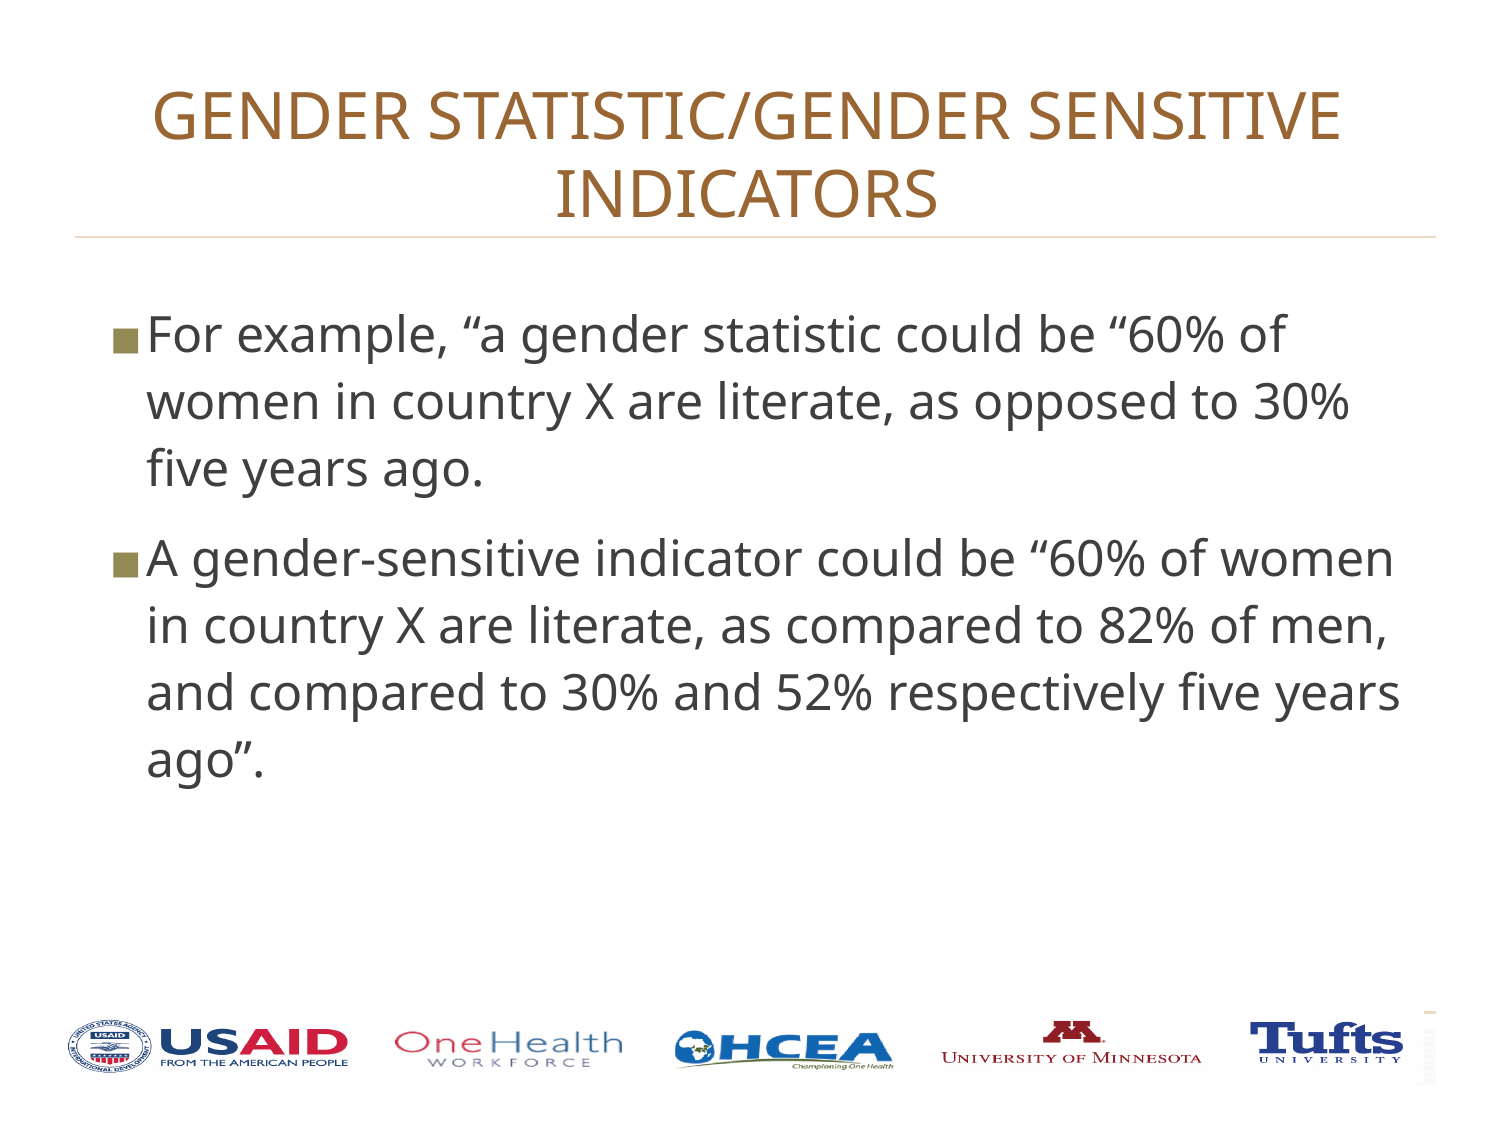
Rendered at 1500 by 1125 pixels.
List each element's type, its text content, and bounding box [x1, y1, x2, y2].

list For example, “a gender statistic could be “60% of women in country X are literate, as opposed to 30% five years ago. A gender-sensitive indicator could be “60% of women in country X are literate, as compared to 82% of men, and compared to 30% and 52% respectively five years ago”. [75, 287, 1425, 1002]
picture [47, 1001, 1436, 1086]
title GENDER STATISTIC/GENDER SENSITIVE INDICATORS [69, 66, 1425, 238]
